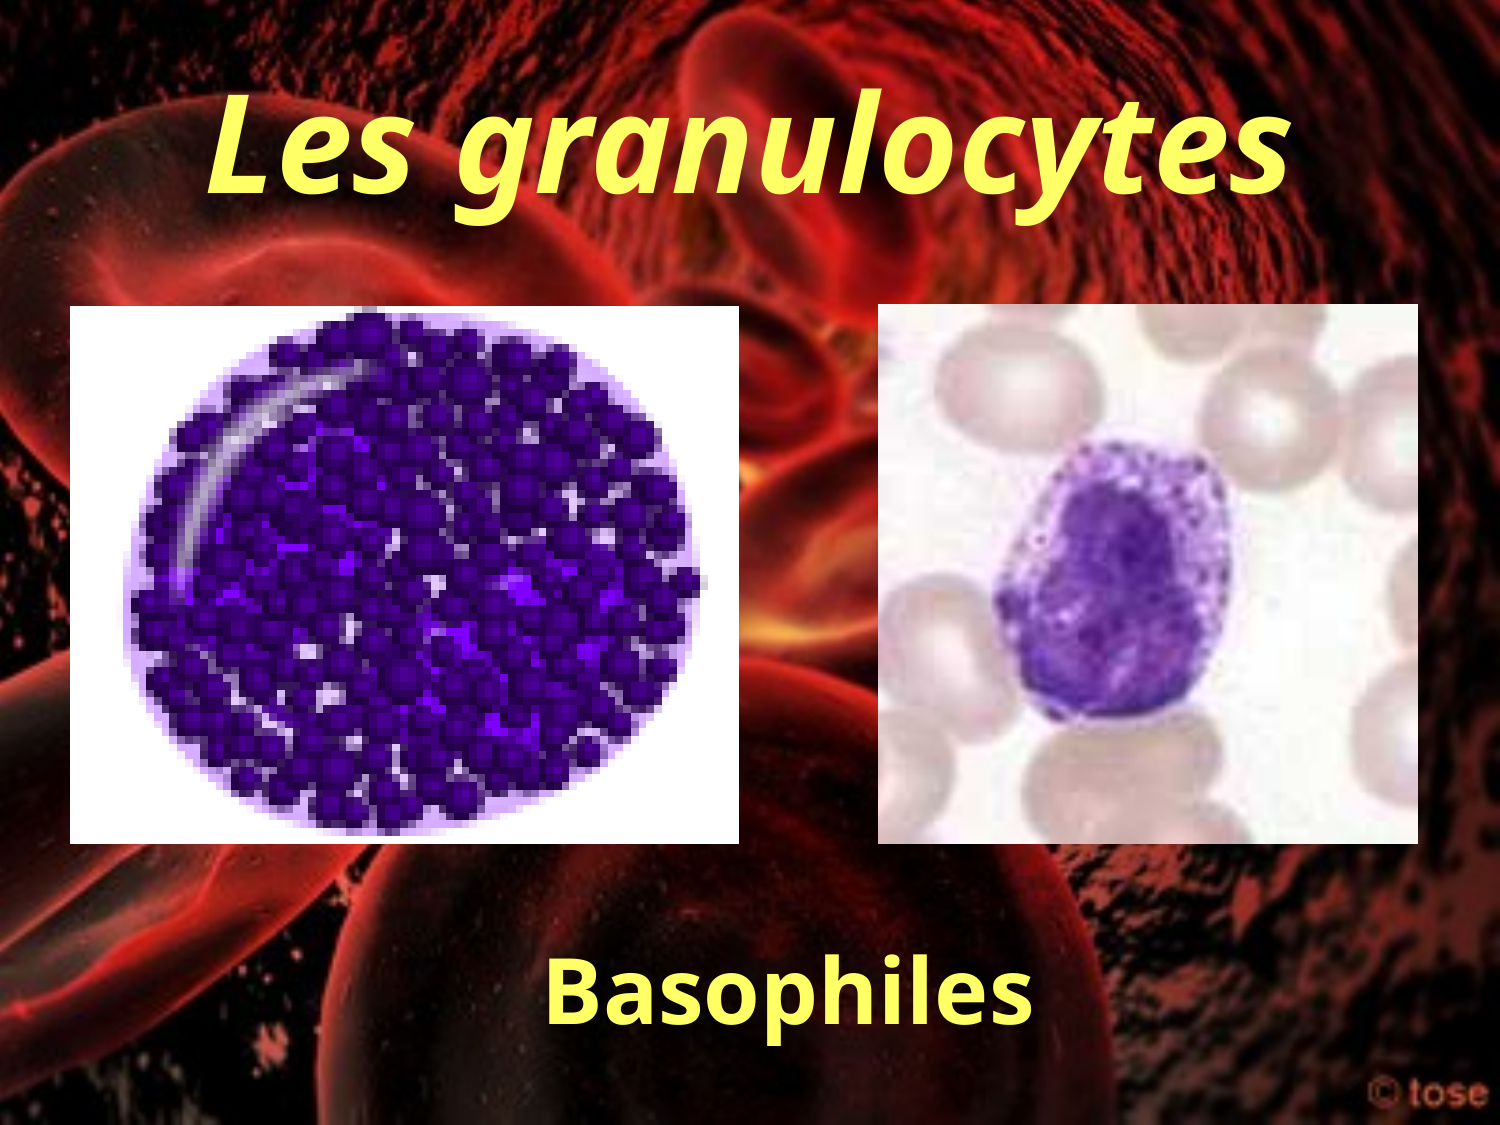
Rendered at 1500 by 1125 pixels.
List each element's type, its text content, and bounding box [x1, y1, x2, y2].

picture [0, 0, 1500, 1125]
title Les granulocytes [75, 45, 1425, 233]
text_box Basophiles [526, 925, 1050, 1051]
